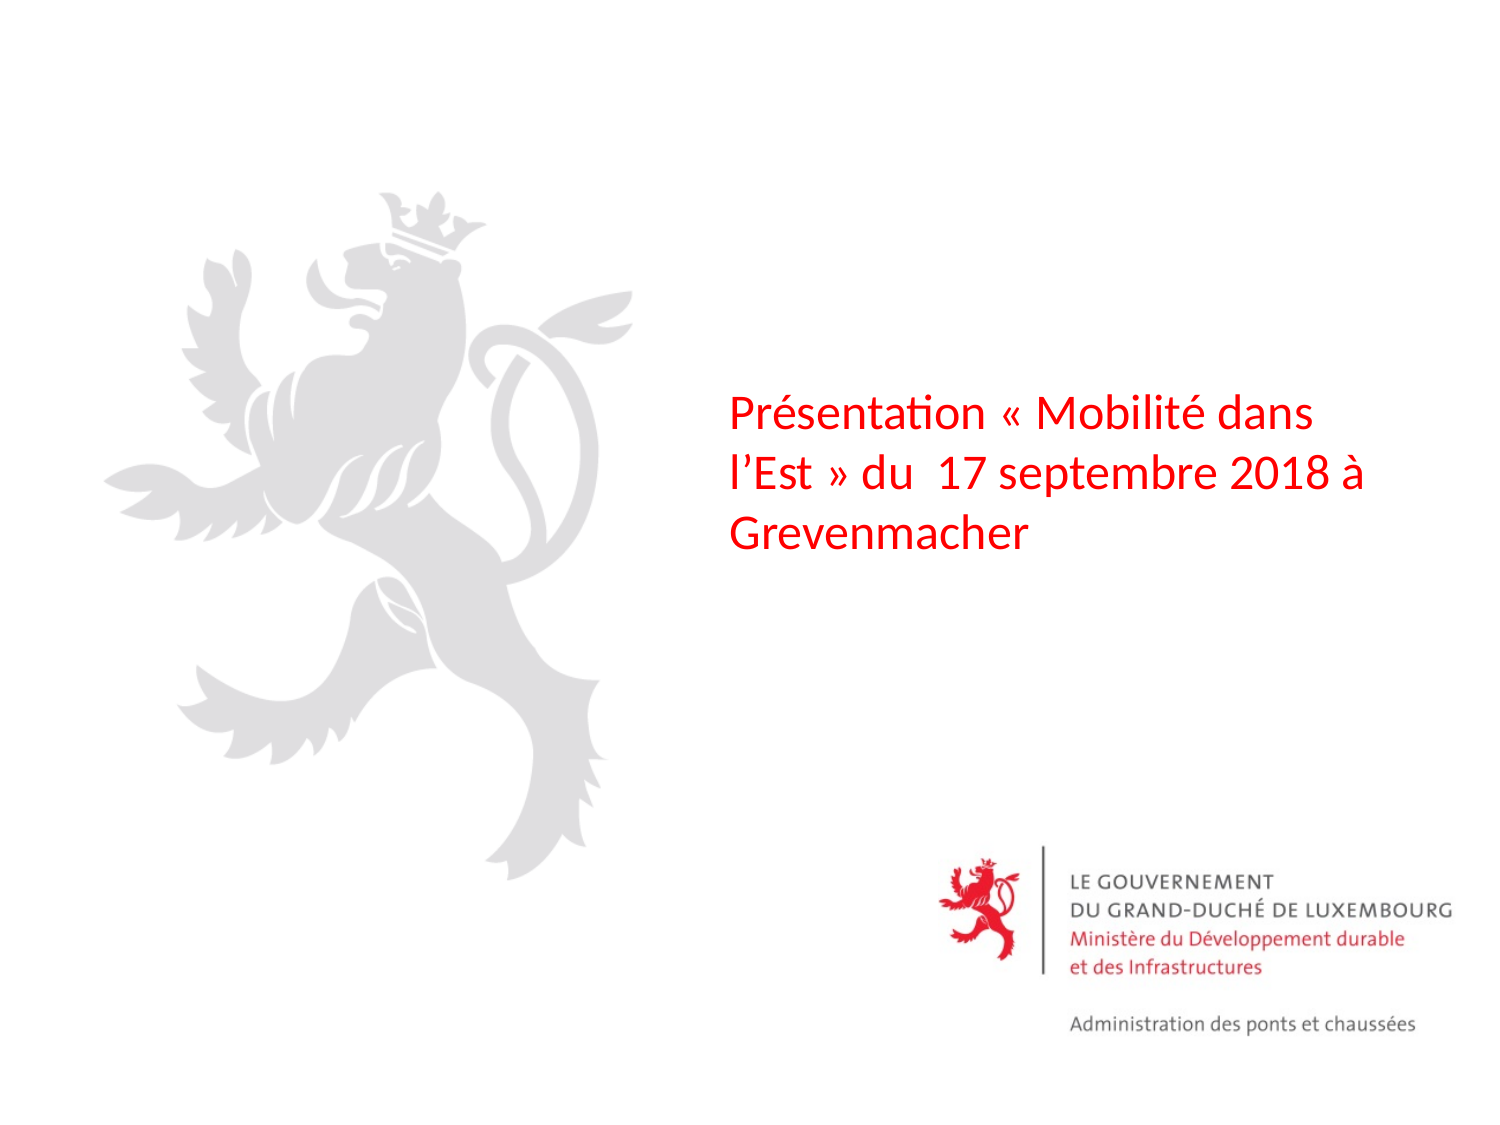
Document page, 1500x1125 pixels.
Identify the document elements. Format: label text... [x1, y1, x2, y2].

picture [938, 841, 1460, 1042]
title Présentation « Mobilité dans l’Est » du 17 septembre 2018 à Grevenmacher [714, 125, 1453, 568]
